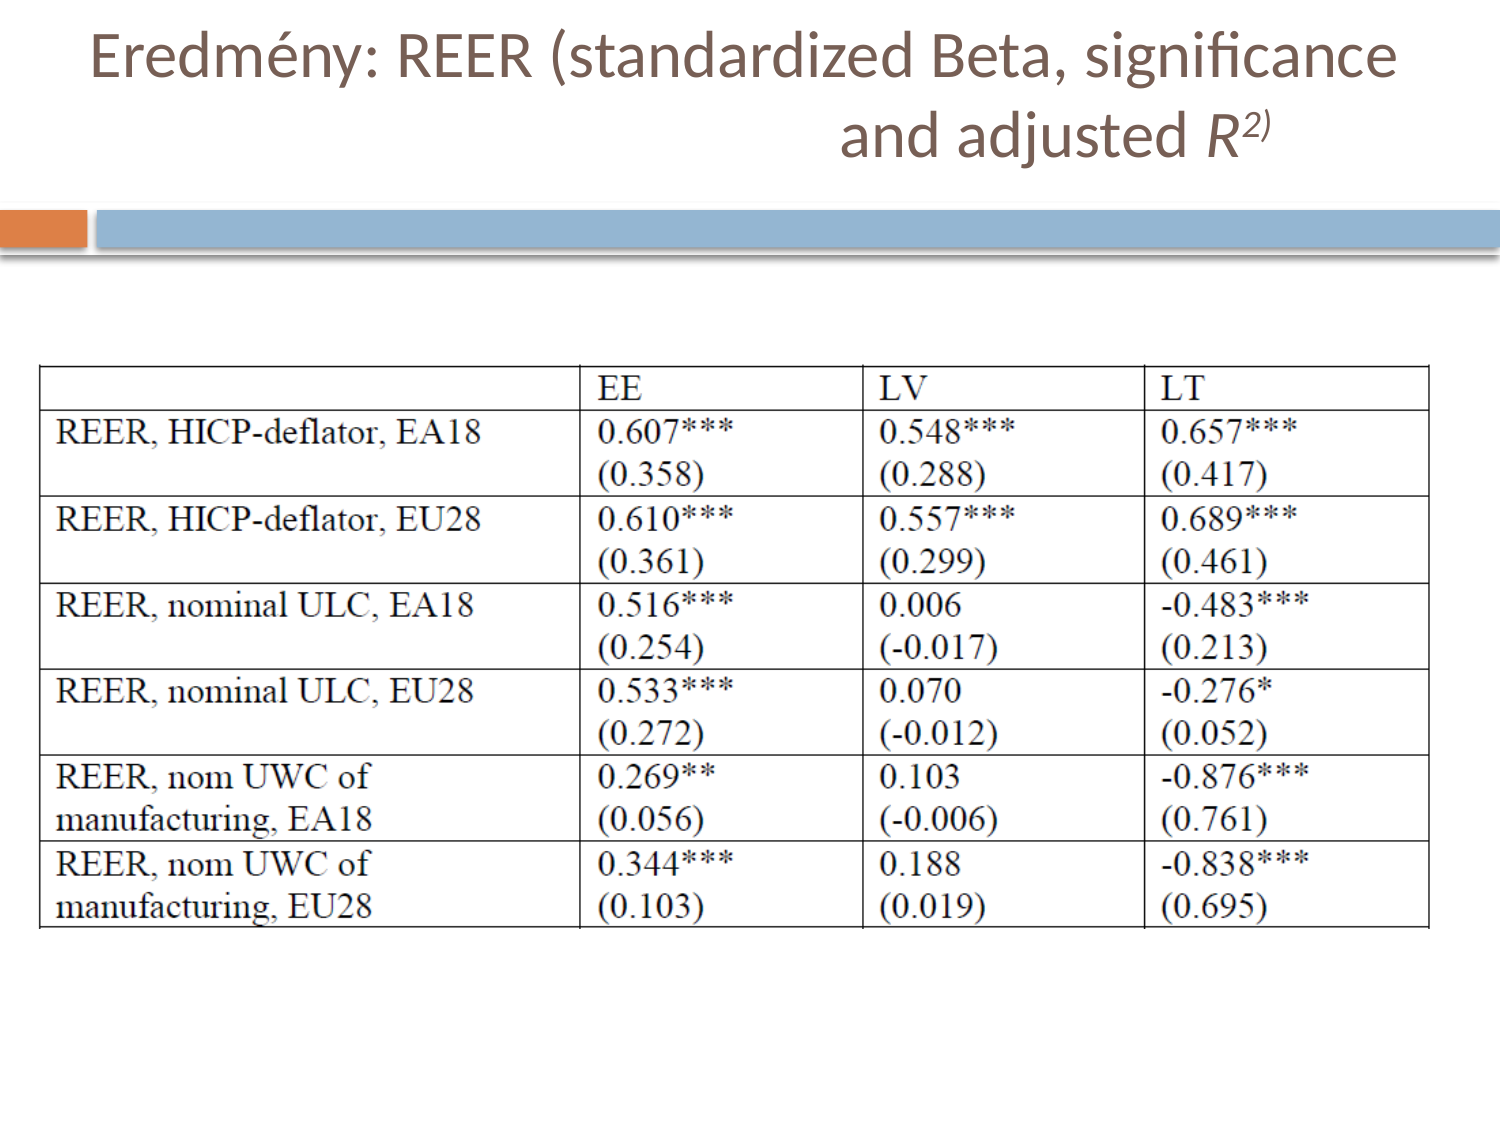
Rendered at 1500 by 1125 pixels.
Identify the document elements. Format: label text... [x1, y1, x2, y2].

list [27, 362, 1439, 929]
title Eredmény: REER (standardized Beta, significance and adjusted R2) [75, 45, 1425, 138]
